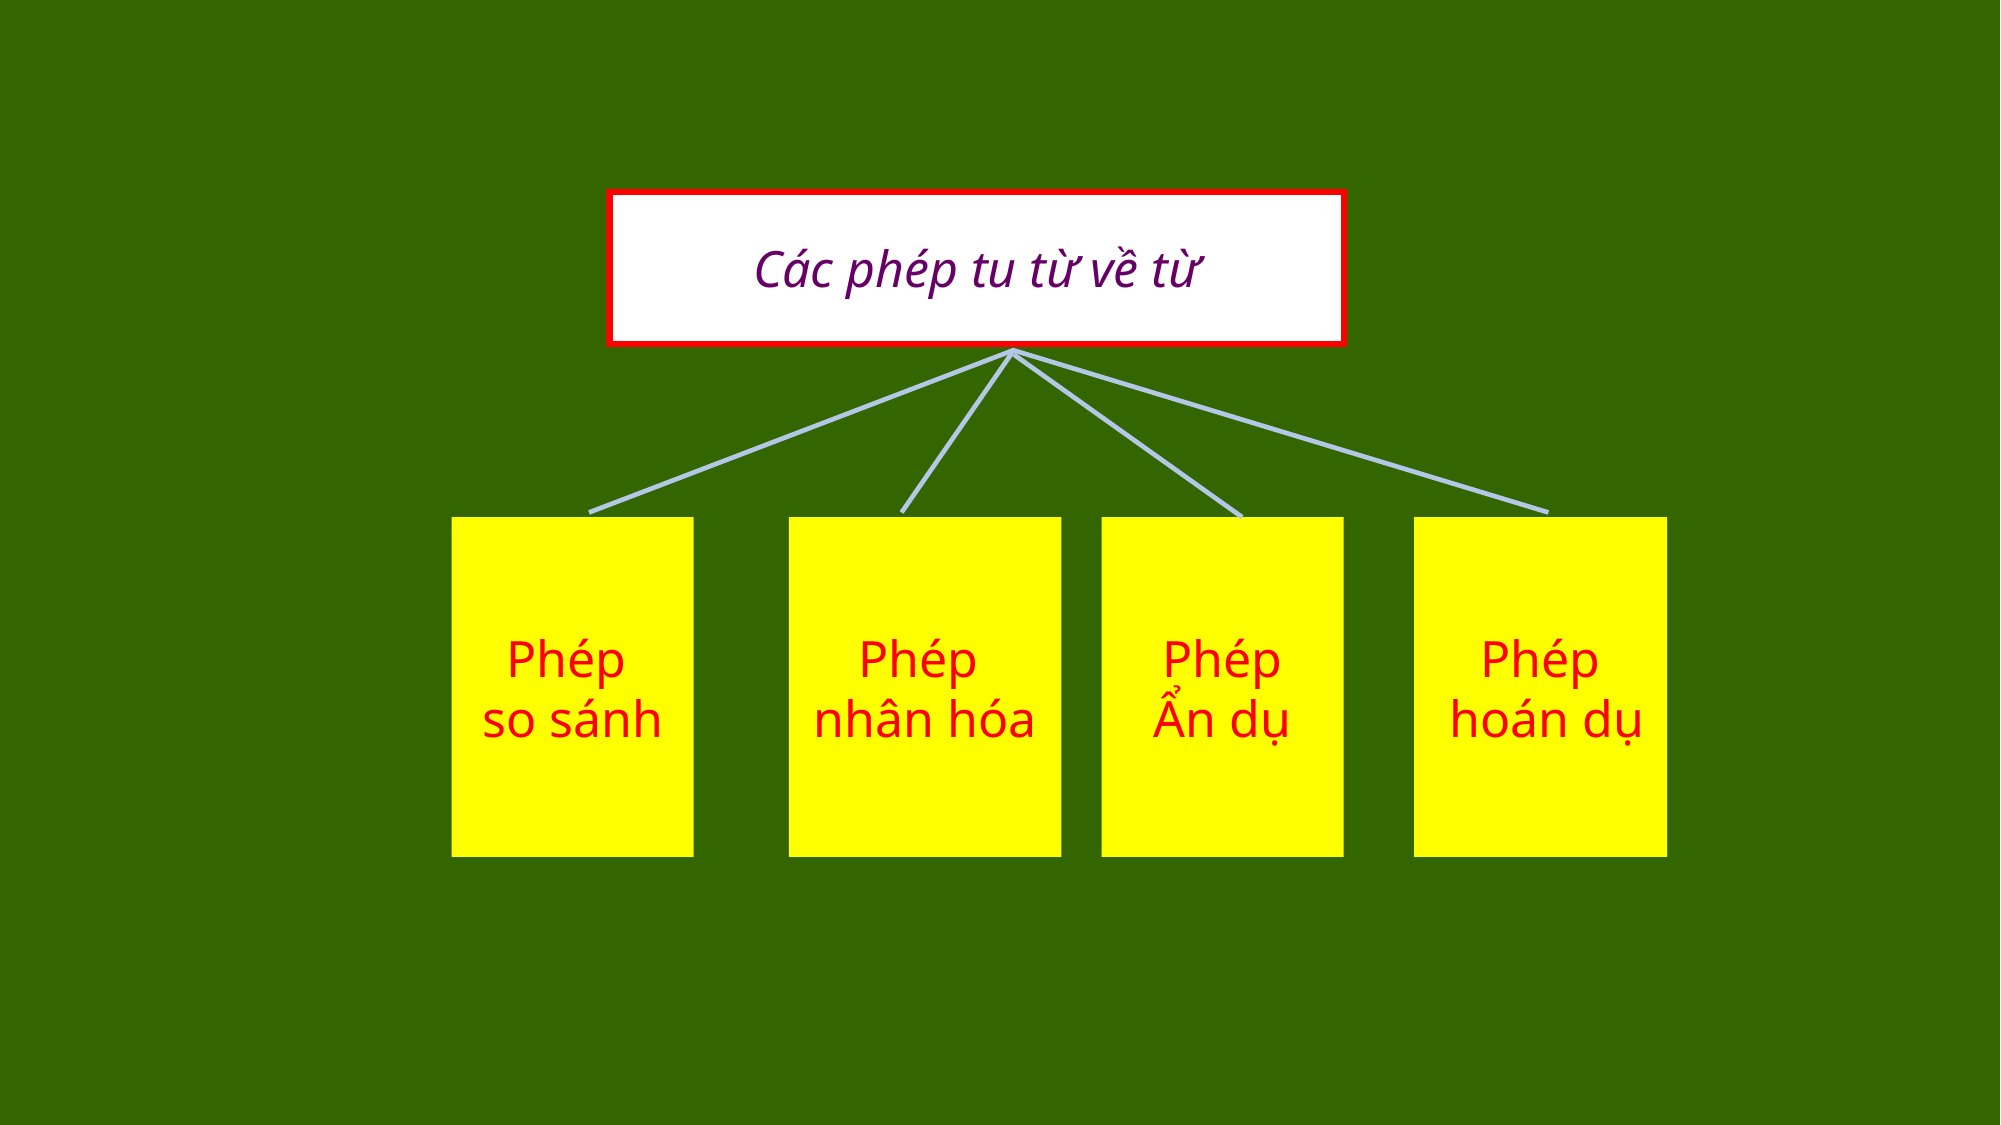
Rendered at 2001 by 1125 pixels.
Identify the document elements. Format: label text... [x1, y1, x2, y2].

text_box Phép hoán dụ [1414, 517, 1668, 857]
text_box Các phép tu từ về từ [609, 192, 1344, 344]
text_box Phép Ẩn dụ [1101, 517, 1344, 857]
text_box Phép so sánh [451, 517, 694, 857]
text_box Phép nhân hóa [788, 517, 1062, 857]
